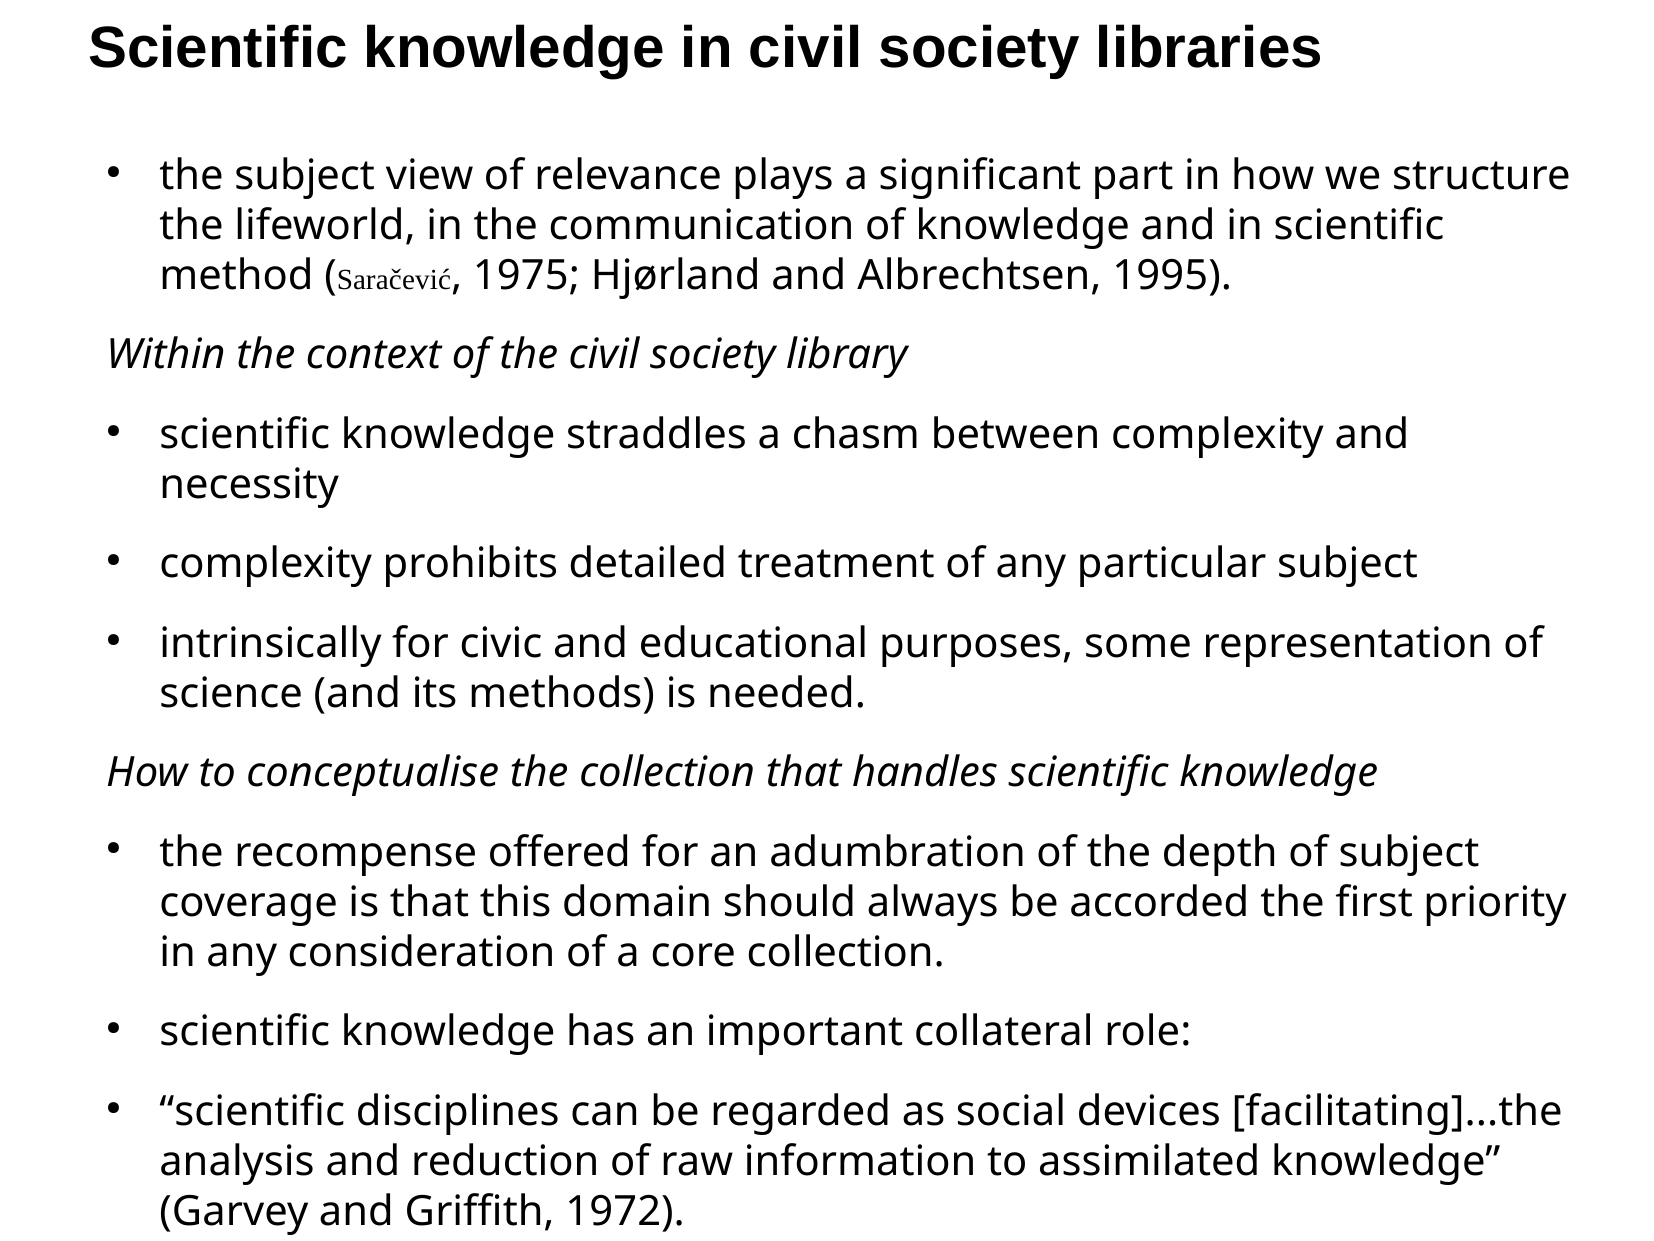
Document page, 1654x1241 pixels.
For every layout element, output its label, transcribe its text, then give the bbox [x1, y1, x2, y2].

list the subject view of relevance plays a significant part in how we structure the lifeworld, in the communication of knowledge and in scientific method (Saračević, 1975; Hjørland and Albrechtsen, 1995). Within the context of the civil society library scientific knowledge straddles a chasm between complexity and necessity complexity prohibits detailed treatment of any particular subject intrinsically for civic and educational purposes, some representation of science (and its methods) is needed. How to conceptualise the collection that handles scientific knowledge the recompense offered for an adumbration of the depth of subject coverage is that this domain should always be accorded the first priority in any consideration of a core collection. scientific knowledge has an important collateral role: “scientific disciplines can be regarded as social devices [facilitating]...the analysis and reduction of raw information to assimilated knowledge” (Garvey and Griffith, 1972). [88, 147, 1577, 1080]
title Scientific knowledge in civil society libraries [88, 0, 1577, 147]
